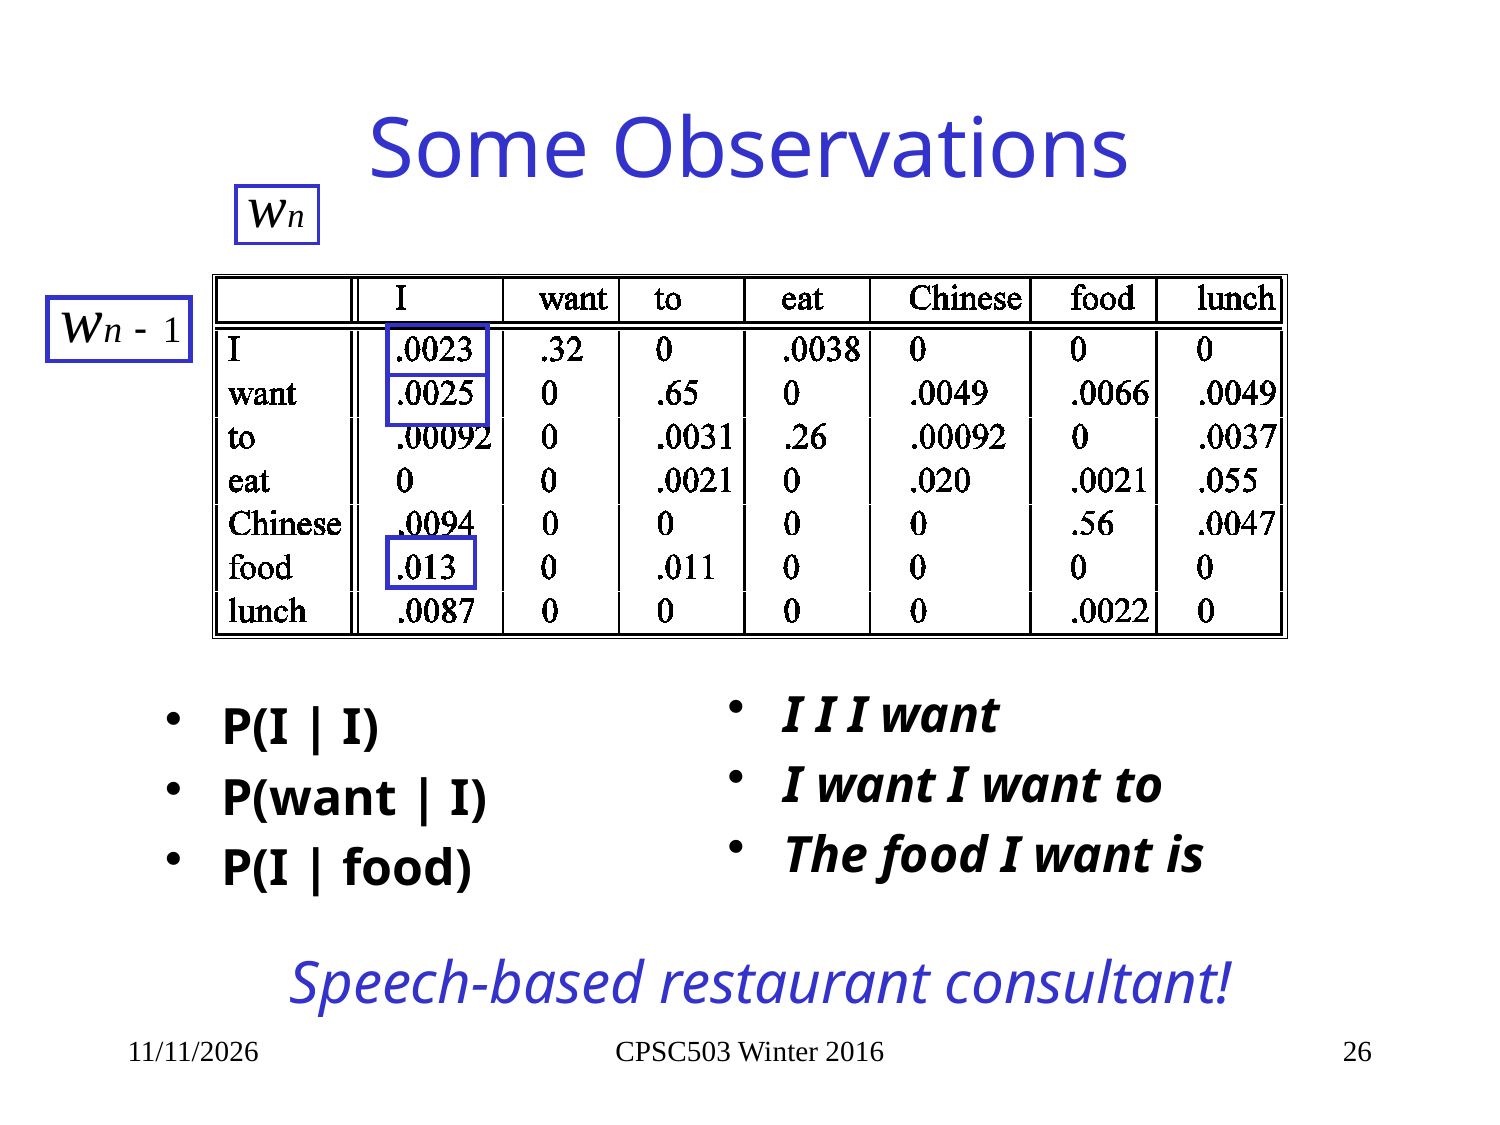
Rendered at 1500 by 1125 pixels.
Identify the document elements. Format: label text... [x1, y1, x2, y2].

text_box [212, 274, 1288, 639]
list P(I | I) P(want | I) P(I | food) [149, 687, 712, 963]
footer CPSC503 Winter 2016 [512, 1025, 988, 1101]
slide_number 26 [1074, 1024, 1388, 1101]
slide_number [112, 1024, 426, 1101]
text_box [49, 299, 189, 359]
list I I I want I want I want to The food I want is [712, 674, 1338, 1001]
text_box Speech-based restaurant consultant! [274, 937, 1325, 1025]
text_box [237, 187, 317, 243]
title Some Observations [112, 49, 1388, 238]
